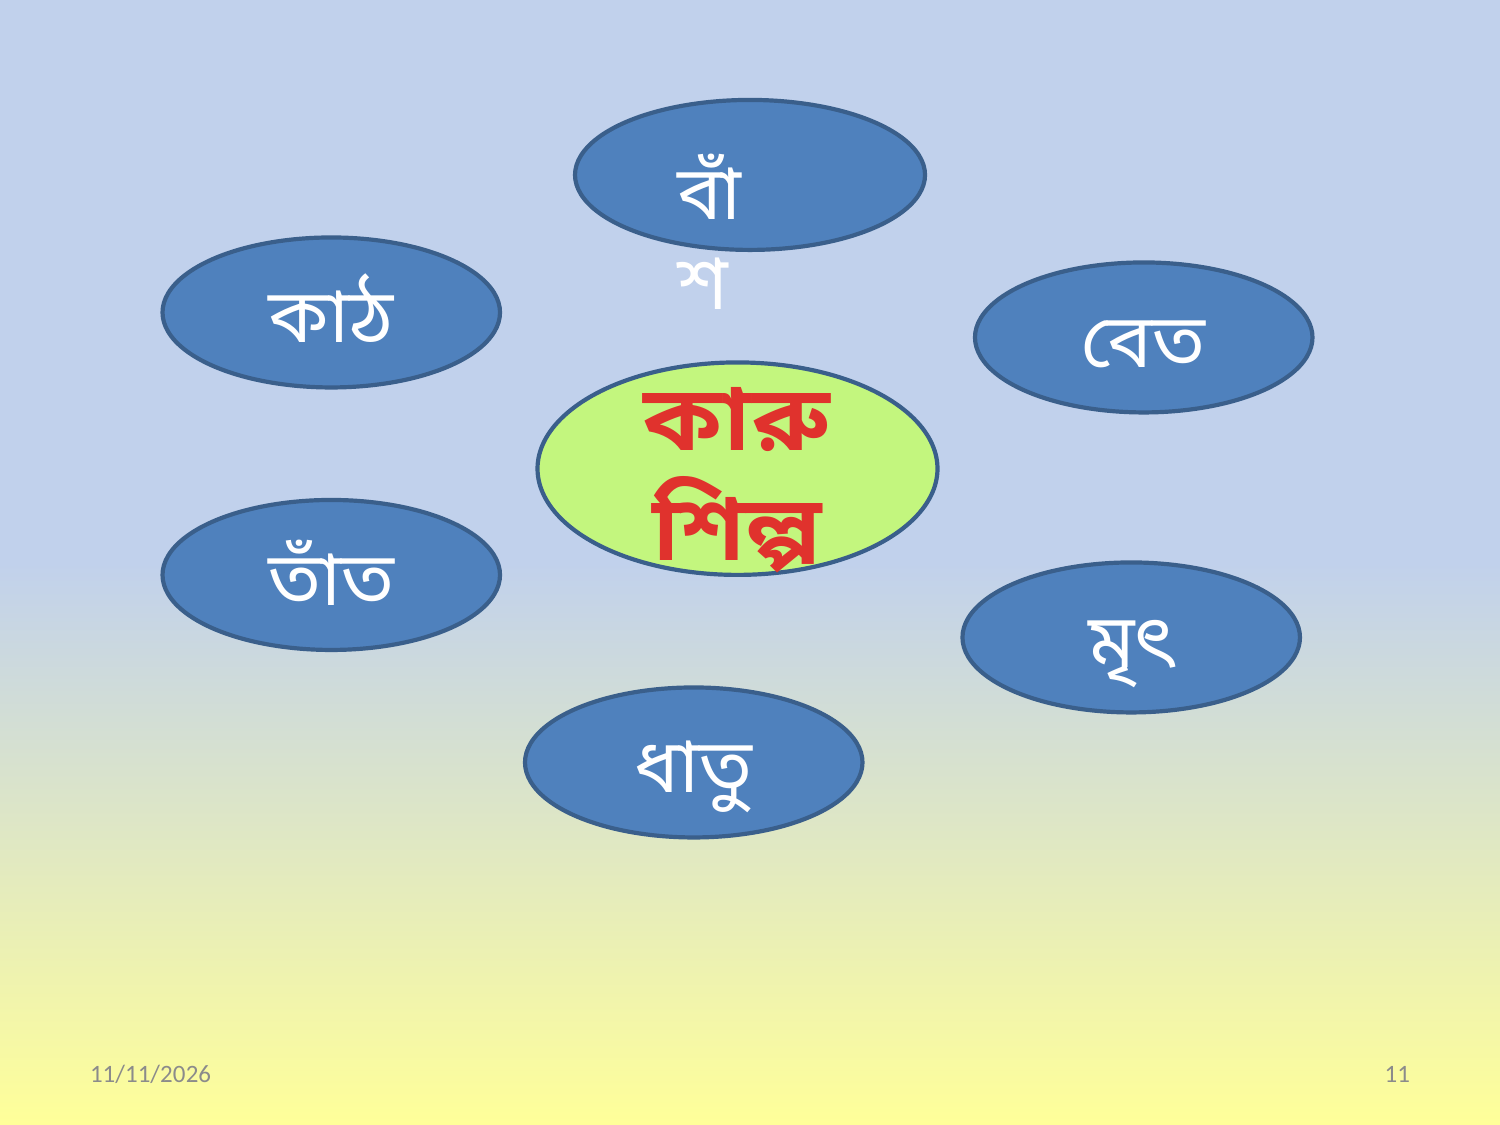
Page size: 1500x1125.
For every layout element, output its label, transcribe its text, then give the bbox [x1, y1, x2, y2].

slide_number 11 [1074, 1042, 1425, 1103]
text_box ধাতু [522, 685, 865, 840]
text_box মৃৎ [960, 560, 1303, 715]
text_box কারুশিল্প [535, 360, 940, 577]
text_box কাঠ [160, 235, 503, 390]
text_box বেত [972, 260, 1315, 415]
text_box বাঁশ [662, 137, 800, 333]
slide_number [75, 1042, 425, 1103]
text_box তাঁত [160, 497, 503, 653]
text_box [572, 97, 928, 249]
